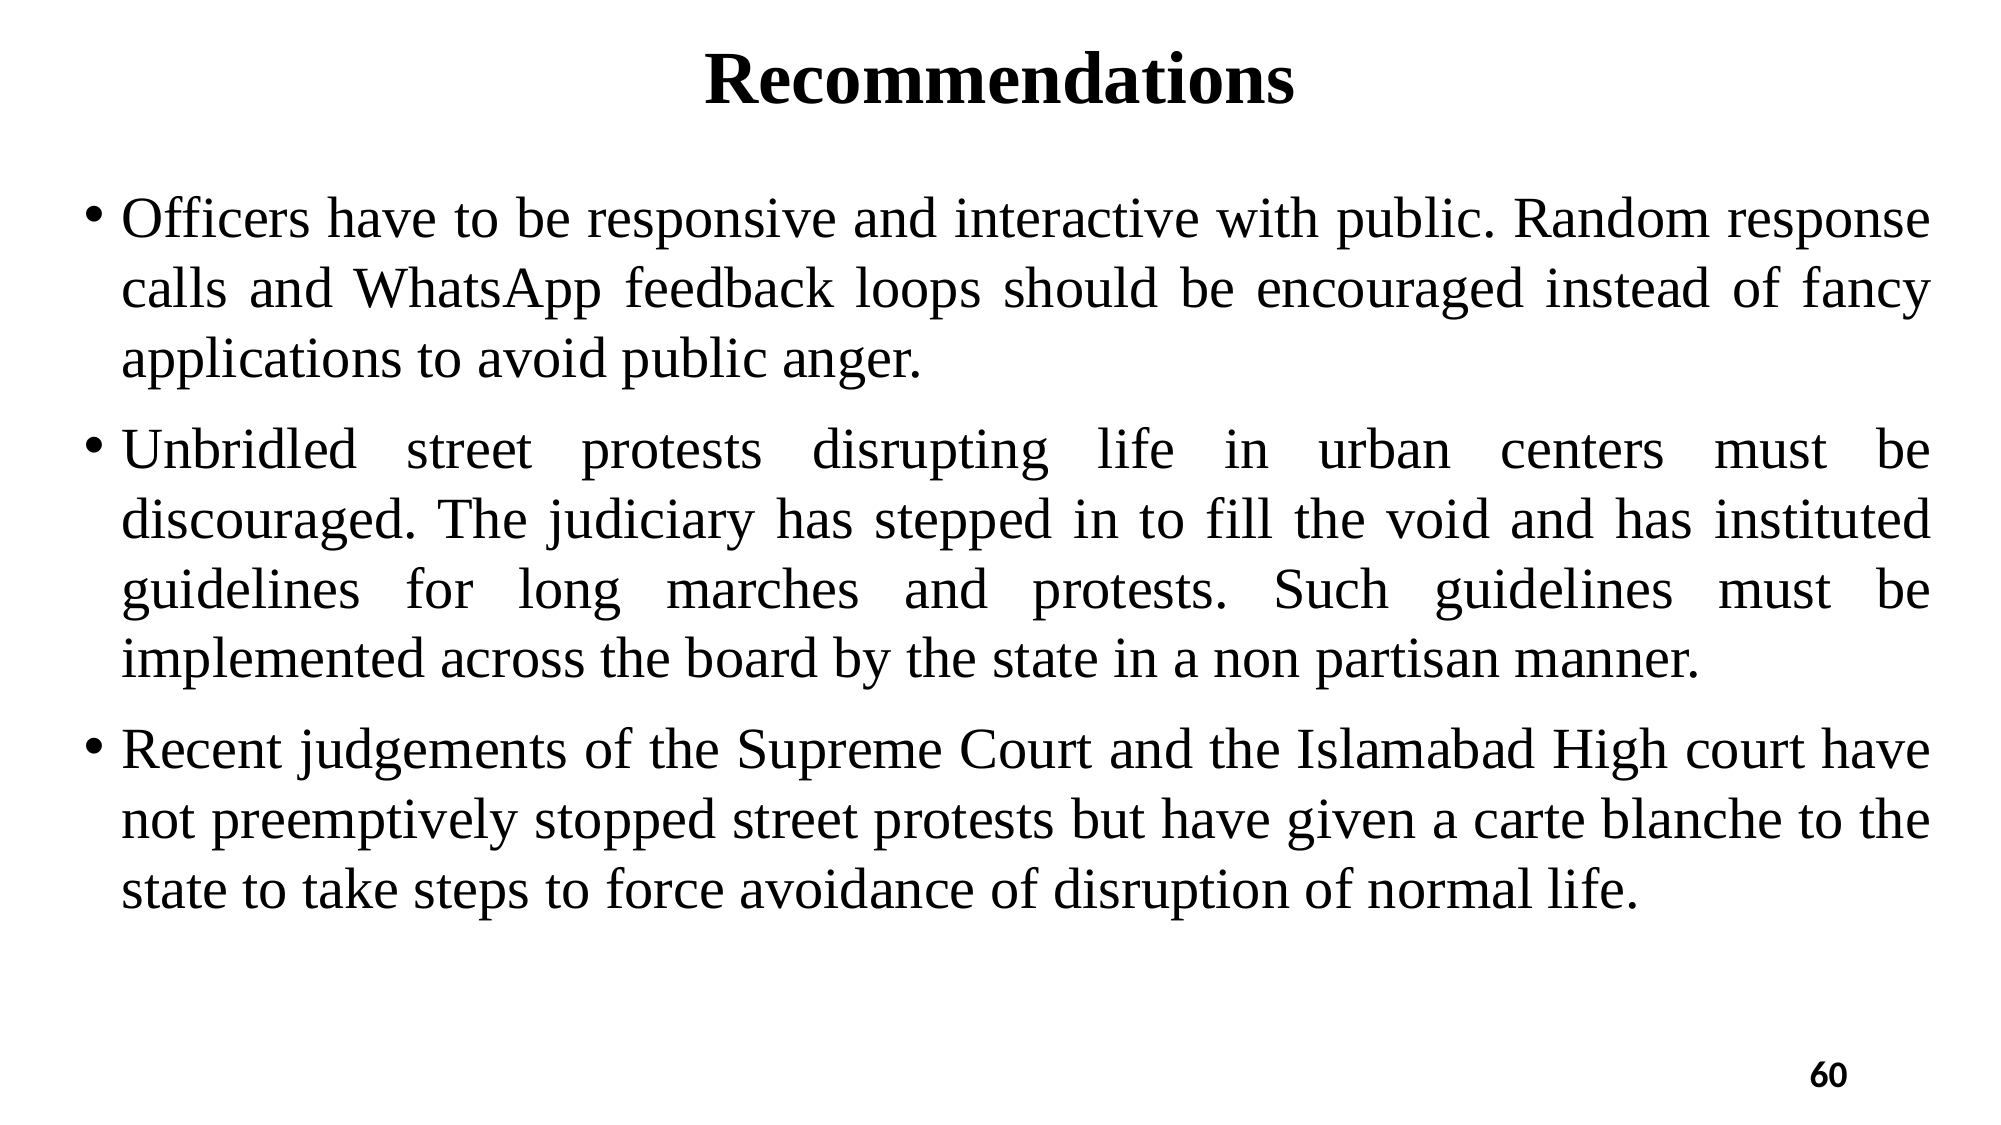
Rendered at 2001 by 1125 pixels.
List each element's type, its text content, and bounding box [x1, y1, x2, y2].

title Recommendations [137, 26, 1863, 134]
slide_number 60 [1412, 1042, 1863, 1103]
list Officers have to be responsive and interactive with public. Random response calls and WhatsApp feedback loops should be encouraged instead of fancy applications to avoid public anger. Unbridled street protests disrupting life in urban centers must be discouraged. The judiciary has stepped in to fill the void and has instituted guidelines for long marches and protests. Such guidelines must be implemented across the board by the state in a non partisan manner. Recent judgements of the Supreme Court and the Islamabad High court have not preemptively stopped street protests but have given a carte blanche to the state to take steps to force avoidance of disruption of normal life. [69, 171, 1948, 1077]
